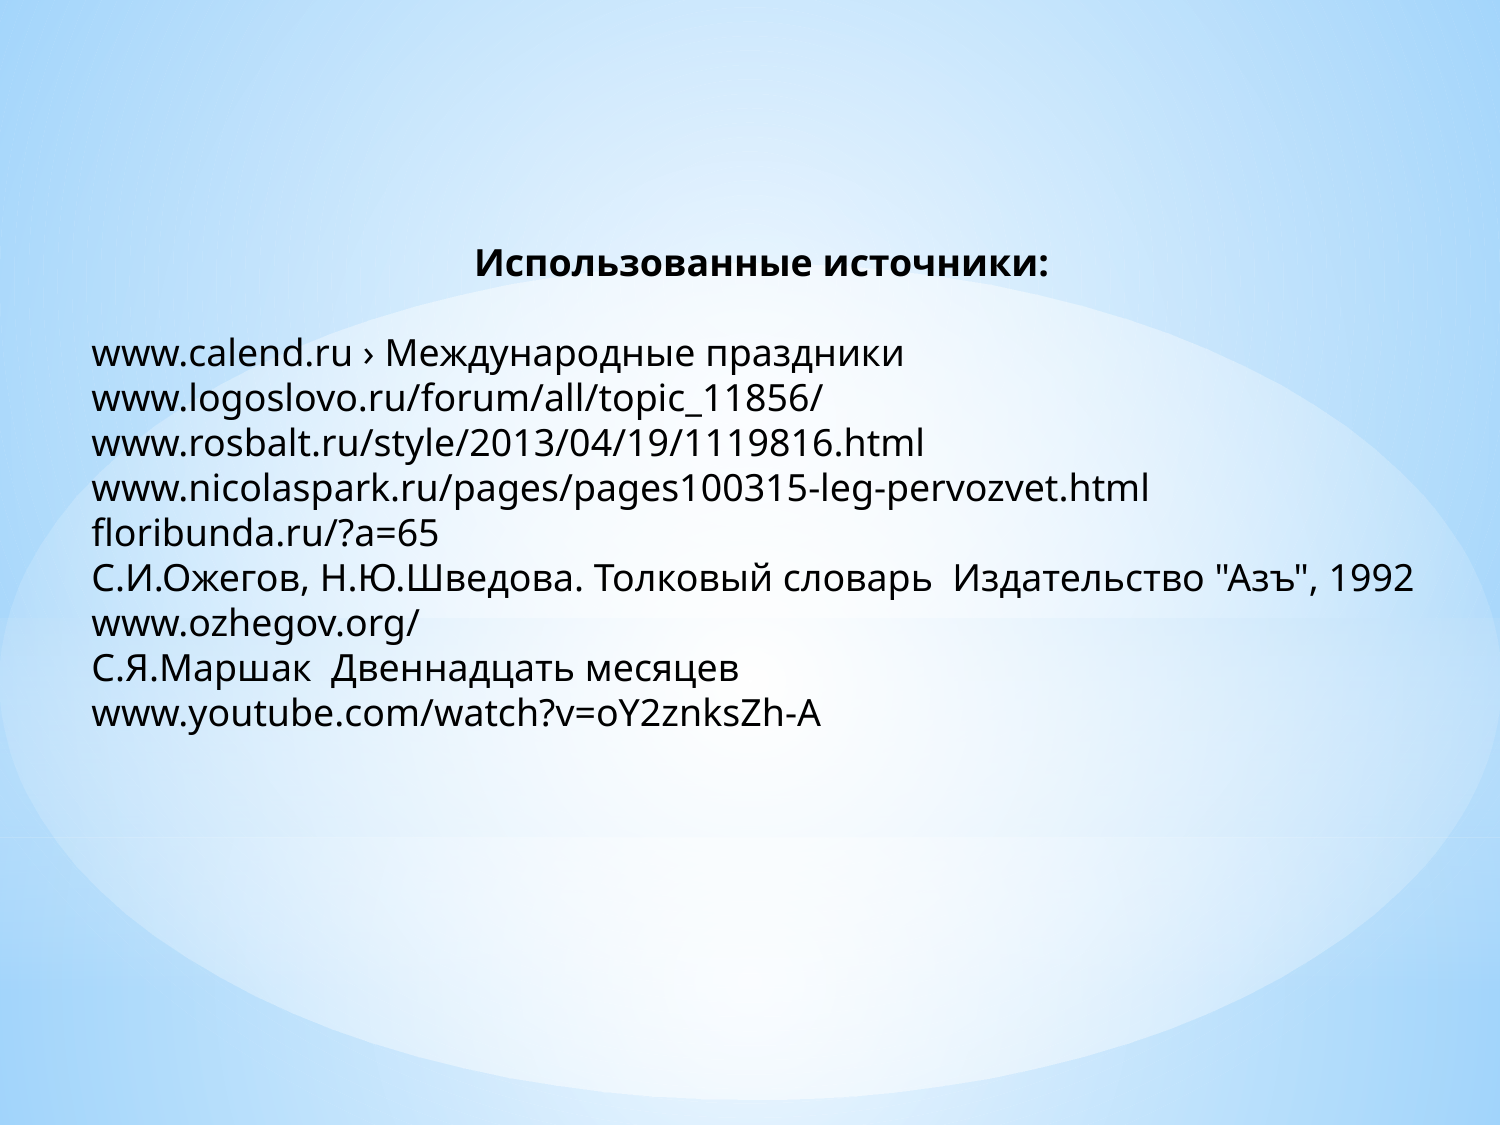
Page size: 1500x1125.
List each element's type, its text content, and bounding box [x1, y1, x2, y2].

text_box Использованные источники: www.calend.ru › Международные праздники www.logoslovo.ru/forum/all/topic_11856/ www.rosbalt.ru/style/2013/04/19/1119816.html www.nicolaspark.ru/pages/pages100315-leg-pervozvet.html floribunda.ru/?a=65 С.И.Ожегов, Н.Ю.Шведова. Толковый словарь Издательство "Азъ", 1992 www.ozhegov.org/ С.Я.Маршак Двеннадцать месяцев www.youtube.com/watch?v=oY2znksZh-A [76, 231, 1447, 742]
